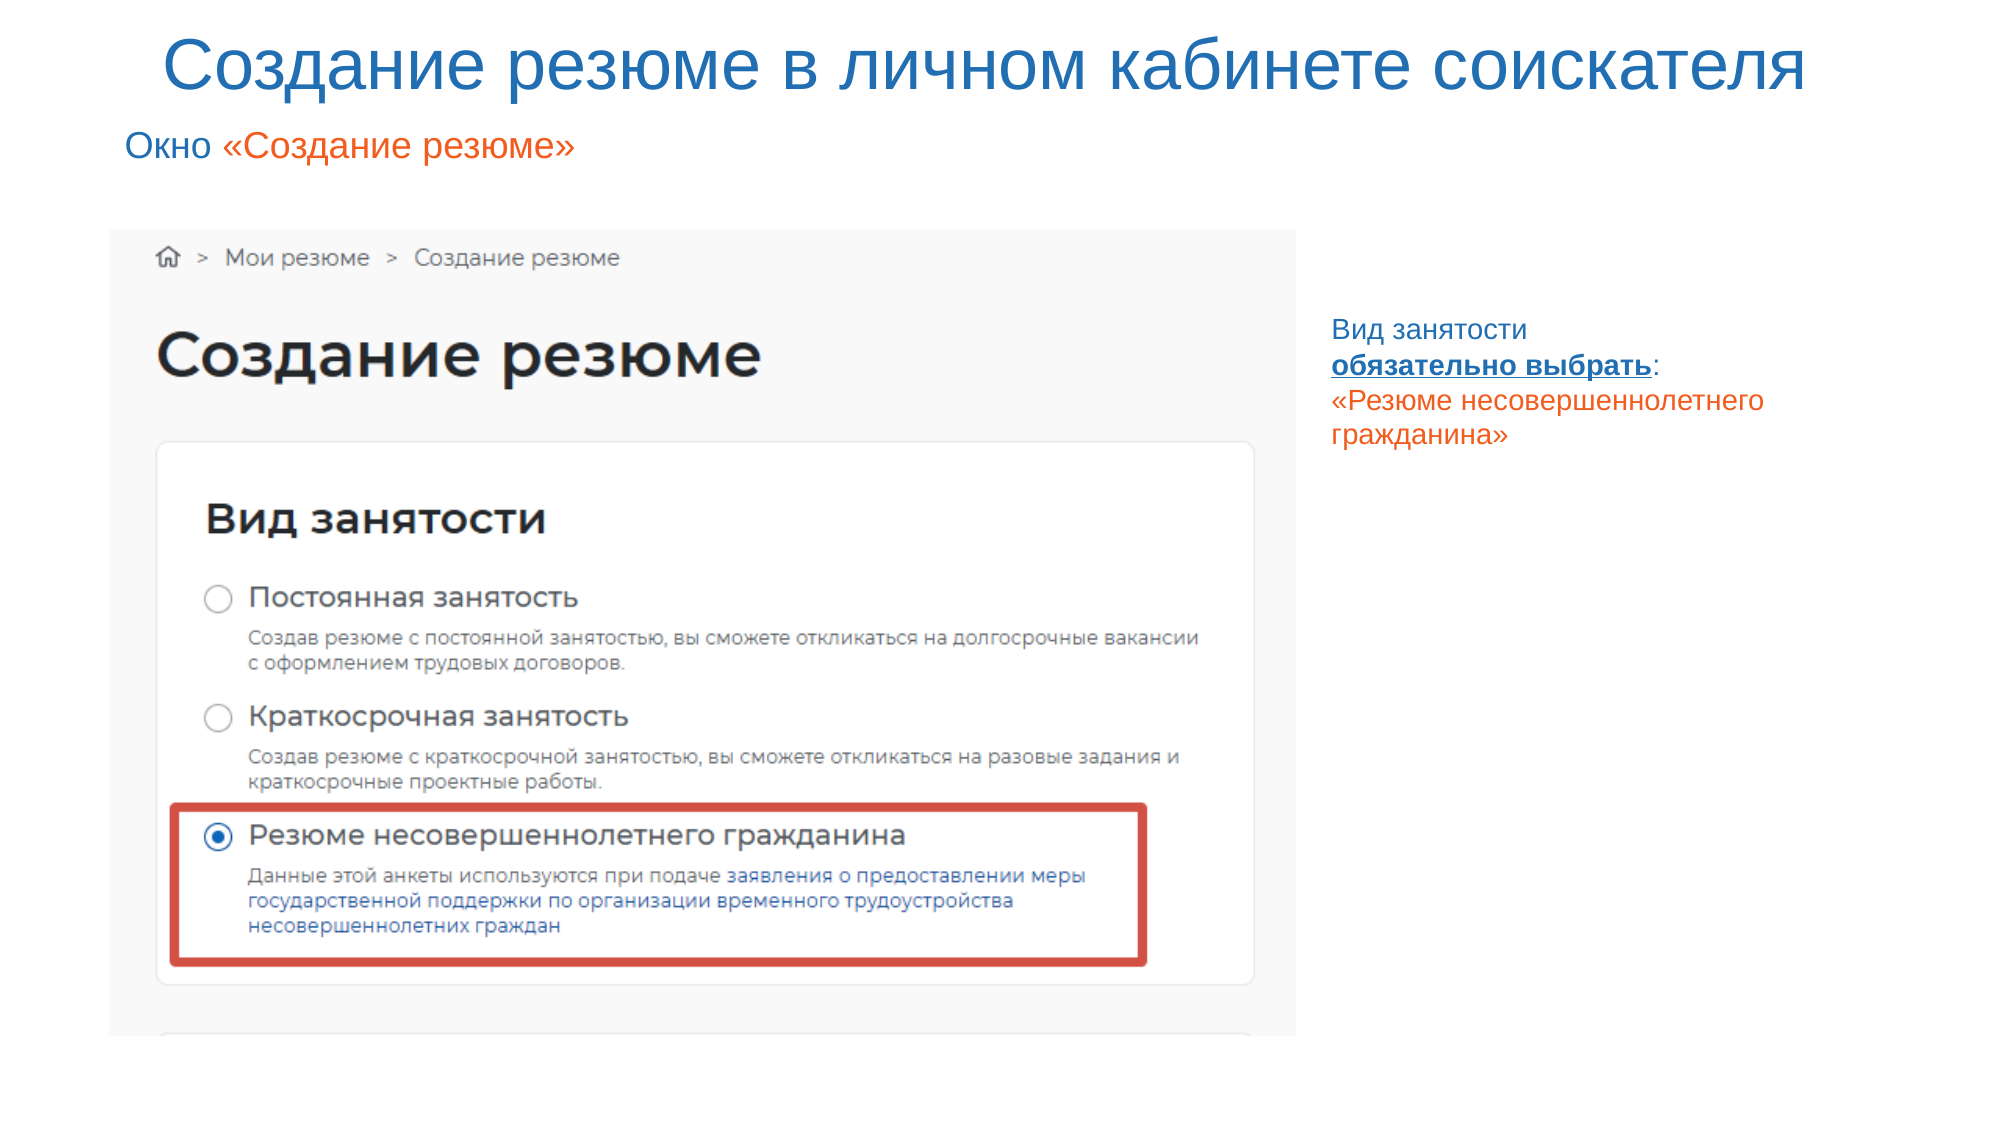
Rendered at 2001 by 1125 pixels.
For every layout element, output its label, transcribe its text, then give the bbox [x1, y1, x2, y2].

title Создание резюме в личном кабинете соискателя [147, 19, 1945, 114]
picture [109, 230, 1296, 1036]
text_box Вид занятости обязательно выбрать: «Резюме несовершеннолетнего гражданина» [1316, 303, 1945, 458]
text_box Окно «Создание резюме» [109, 113, 593, 174]
